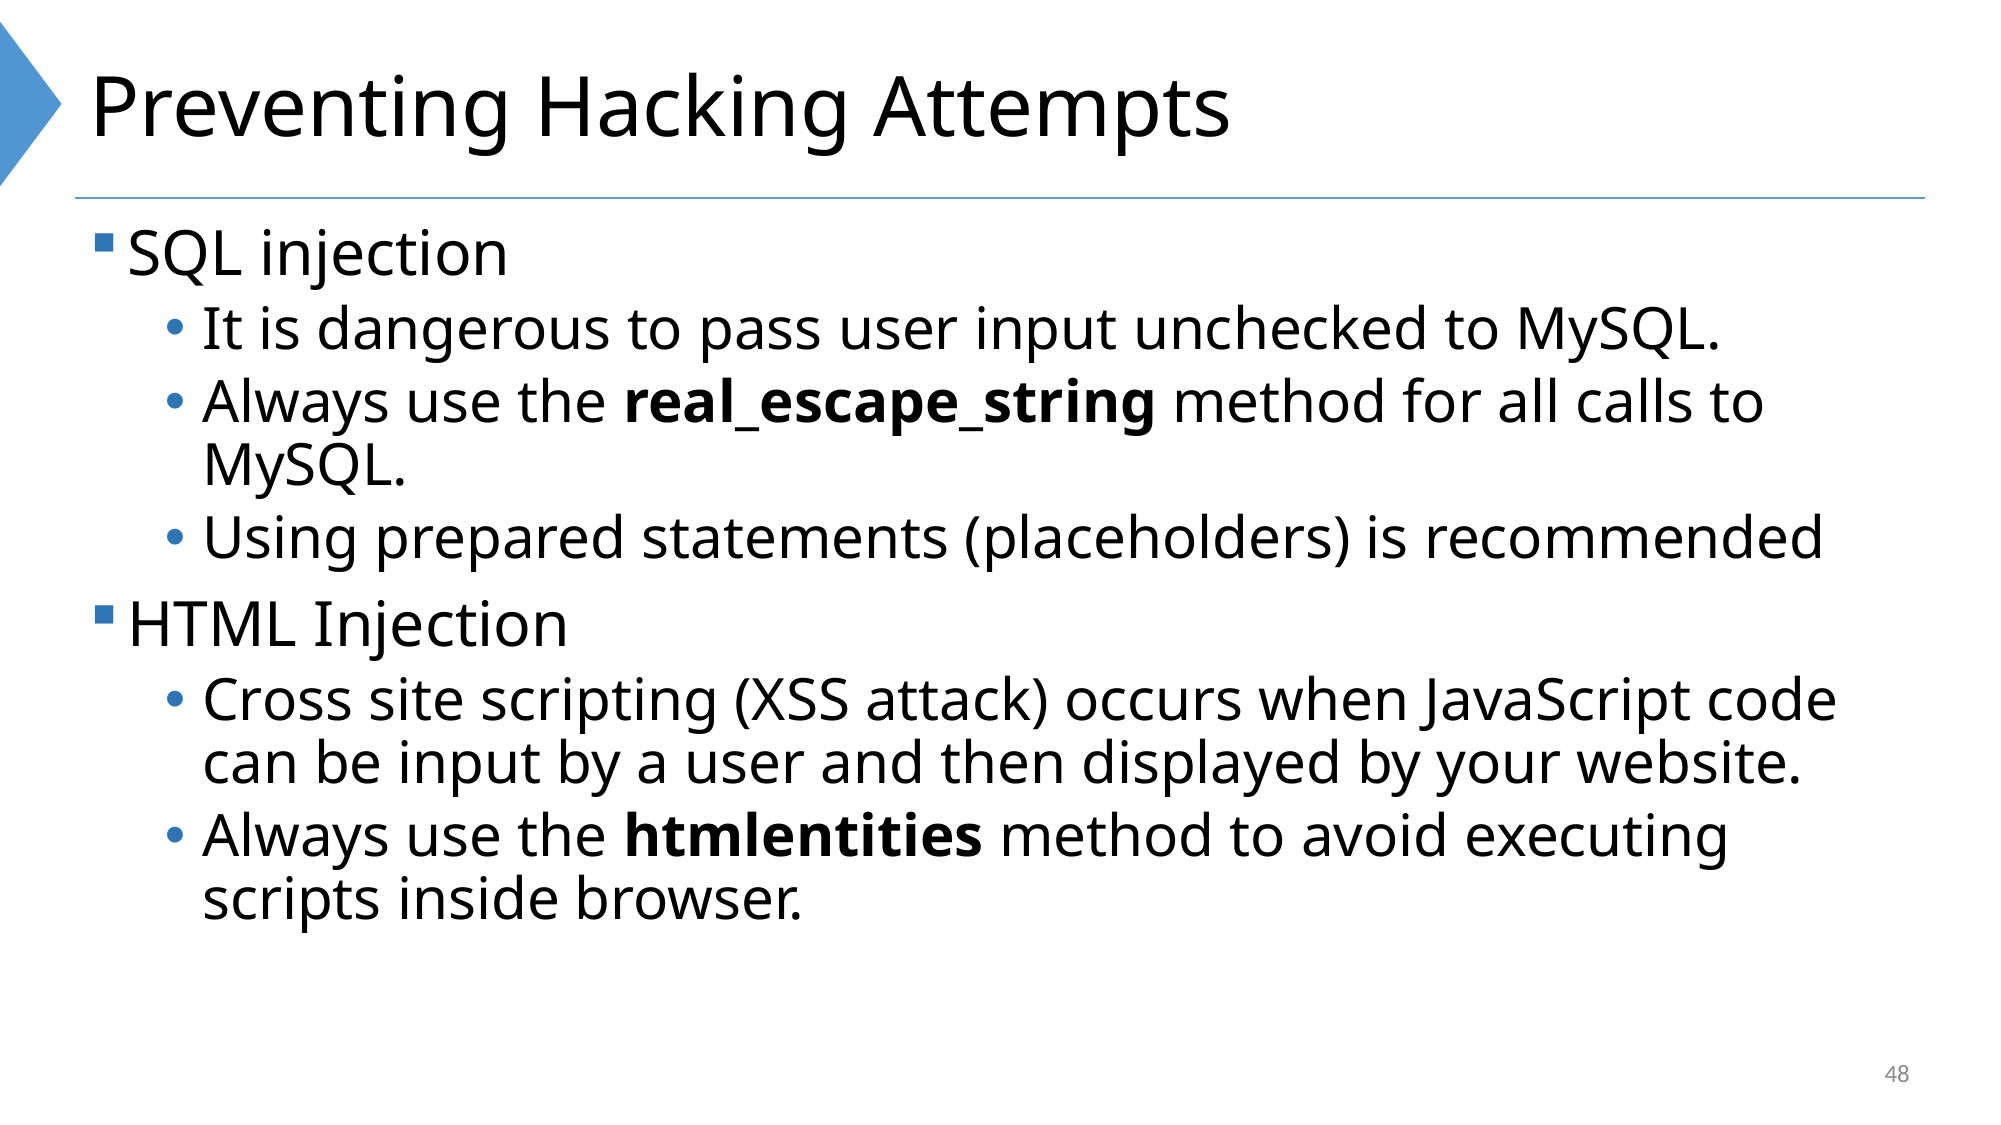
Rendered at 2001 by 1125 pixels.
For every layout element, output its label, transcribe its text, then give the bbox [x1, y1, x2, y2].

list SQL injection It is dangerous to pass user input unchecked to MySQL. Always use the real_escape_string method for all calls to MySQL. Using prepared statements (placeholders) is recommended HTML Injection Cross site scripting (XSS attack) occurs when JavaScript code can be input by a user and then displayed by your website. Always use the htmlentities method to avoid executing scripts inside browser. [74, 213, 1926, 1014]
title Preventing Hacking Attempts [74, 21, 1926, 198]
slide_number 48 [1475, 1042, 1926, 1103]
